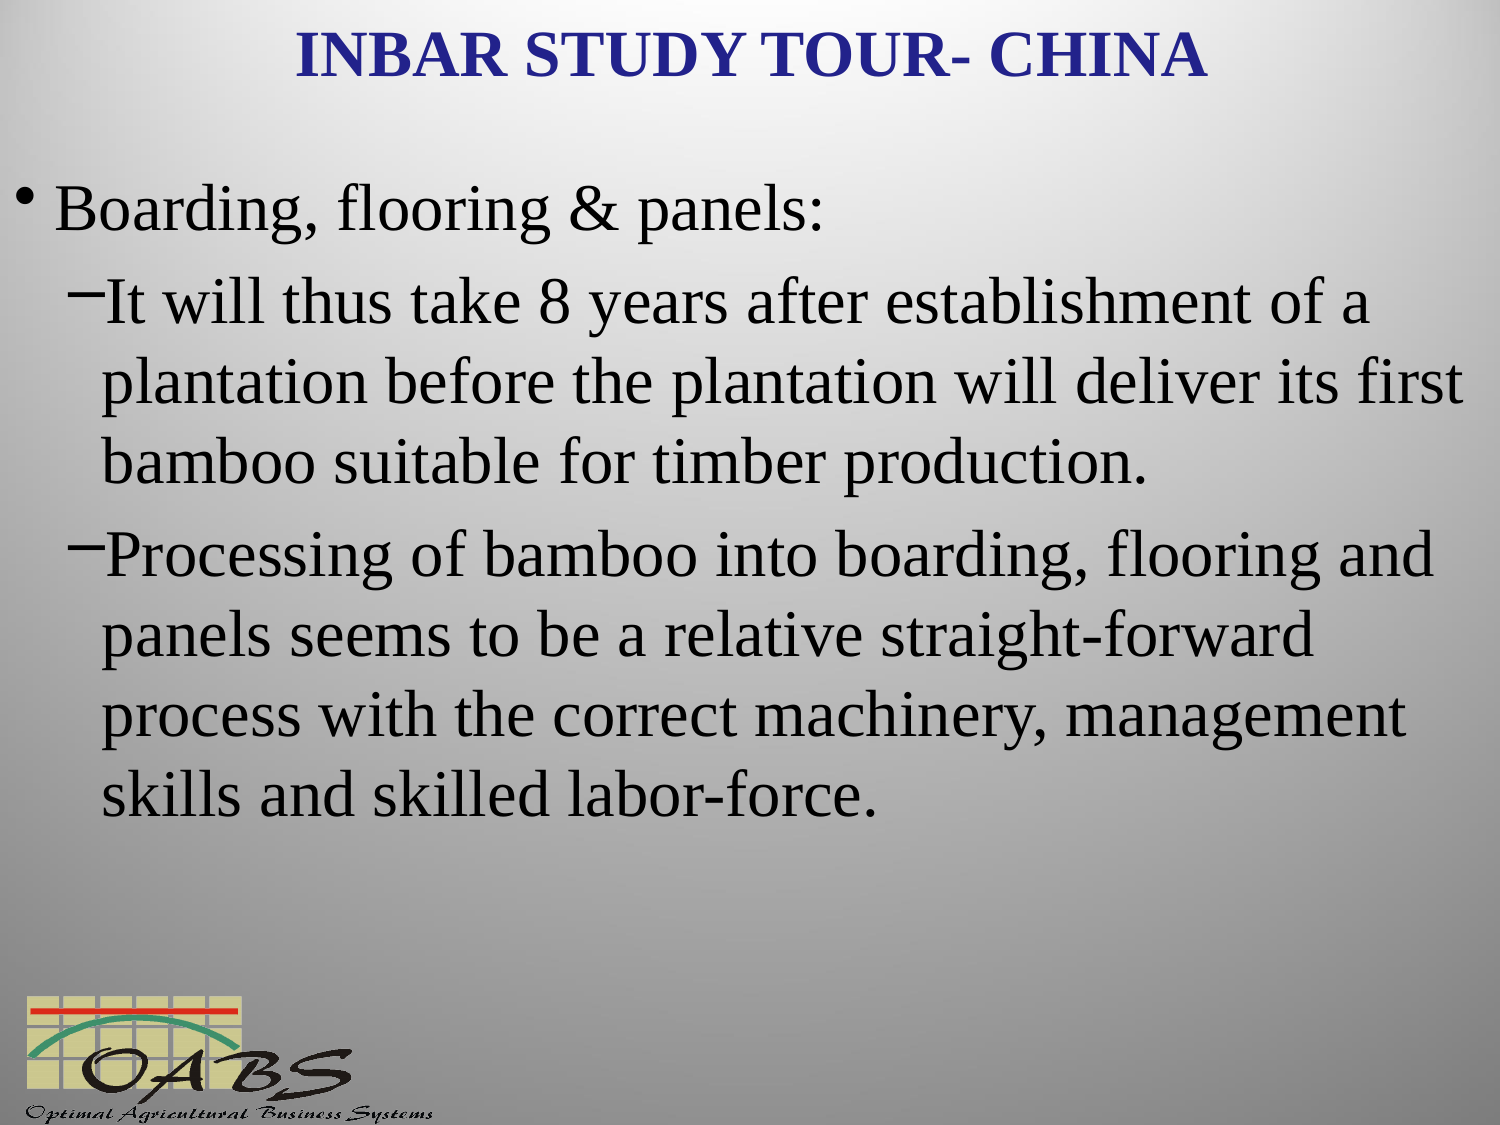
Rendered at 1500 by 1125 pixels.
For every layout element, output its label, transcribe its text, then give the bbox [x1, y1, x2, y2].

title INBAR STUDY TOUR- CHINA [114, 0, 1390, 100]
picture [0, 0, 1500, 1125]
list Boarding, flooring & panels: It will thus take 8 years after establishment of a plantation before the plantation will deliver its first bamboo suitable for timber production. Processing of bamboo into boarding, flooring and panels seems to be a relative straight-forward process with the correct machinery, management skills and skilled labor-force. [0, 155, 1499, 831]
